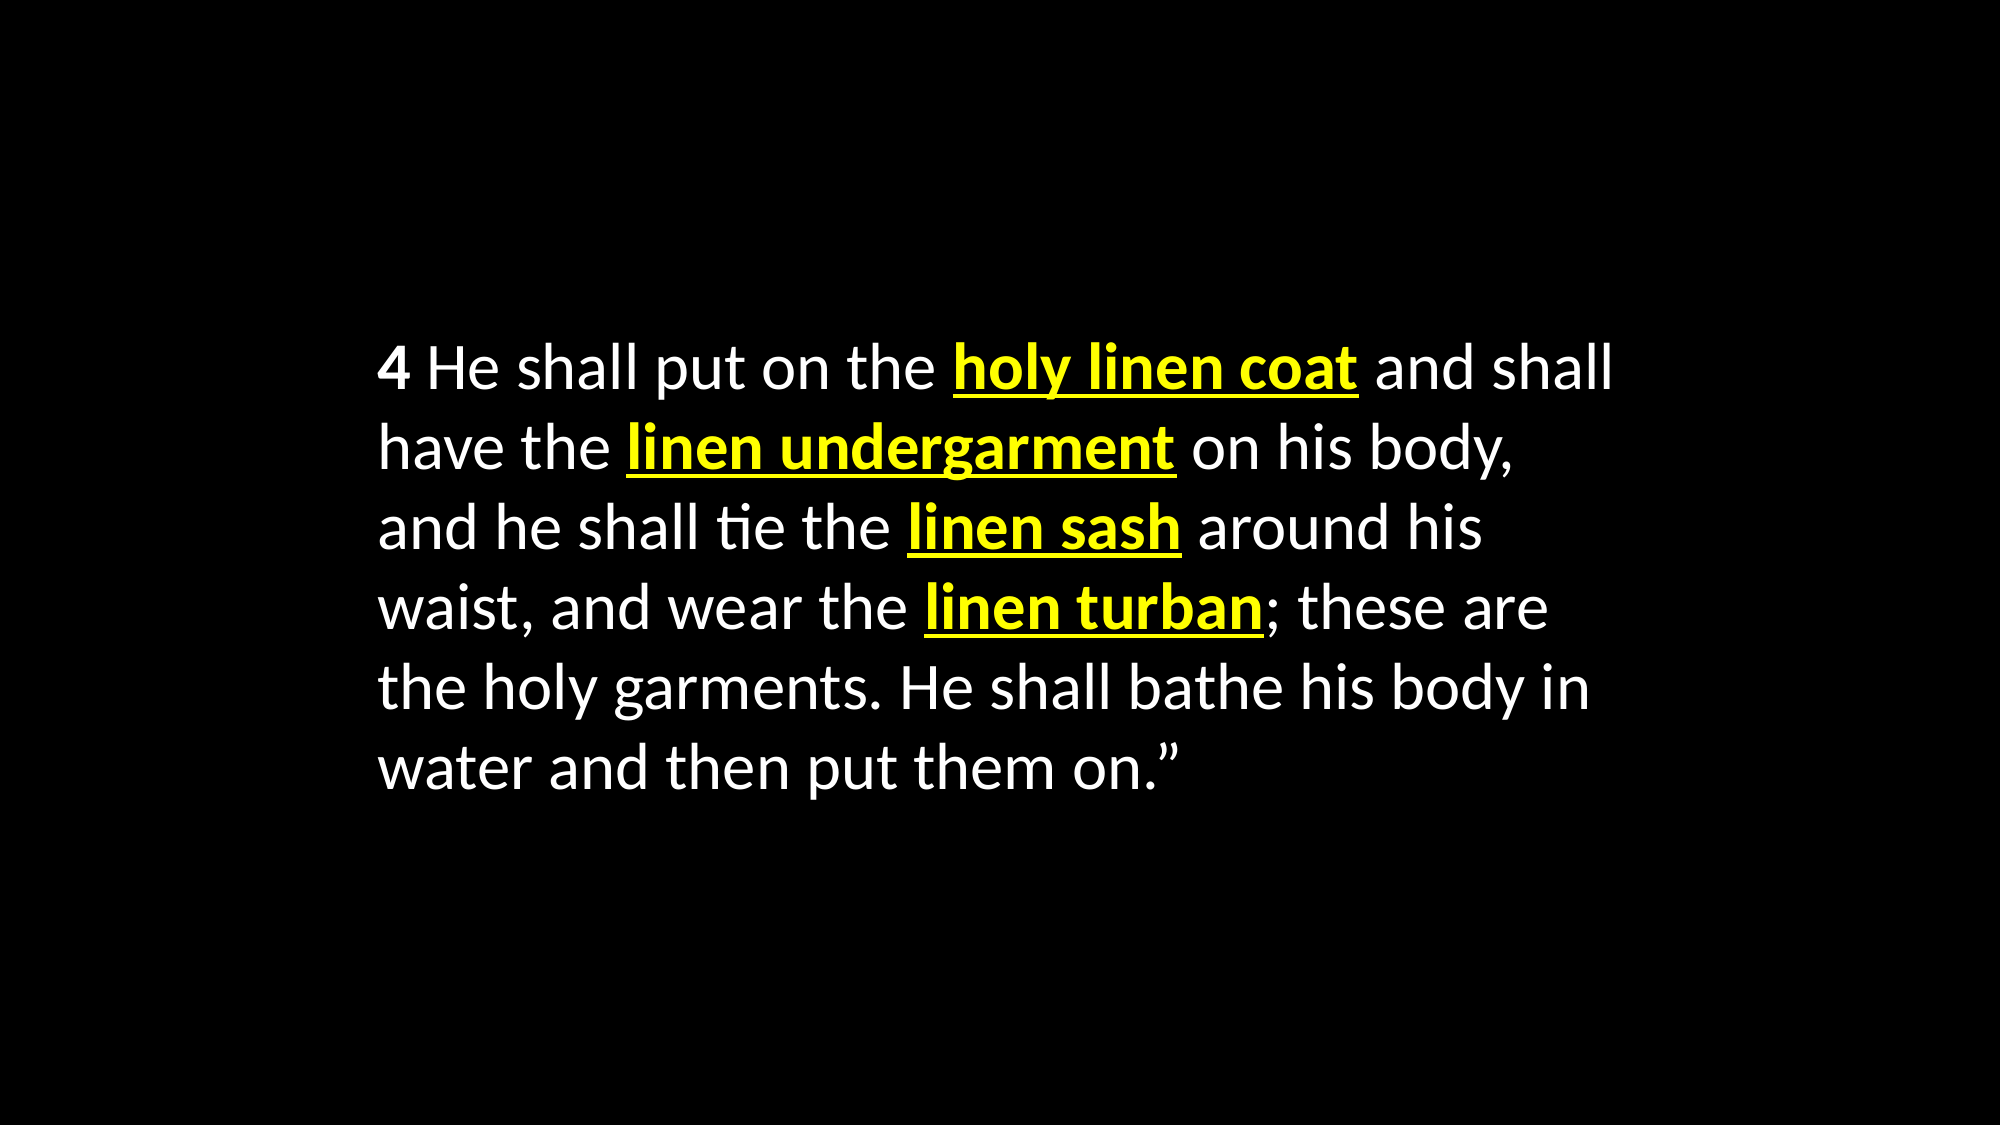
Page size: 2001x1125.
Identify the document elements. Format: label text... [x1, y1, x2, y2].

title 4 He shall put on the holy linen coat and shall have the linen undergarment on his body, and he shall tie the linen sash around his waist, and wear the linen turban; these are the holy garments. He shall bathe his body in water and then put them on.” [362, 0, 1638, 1125]
